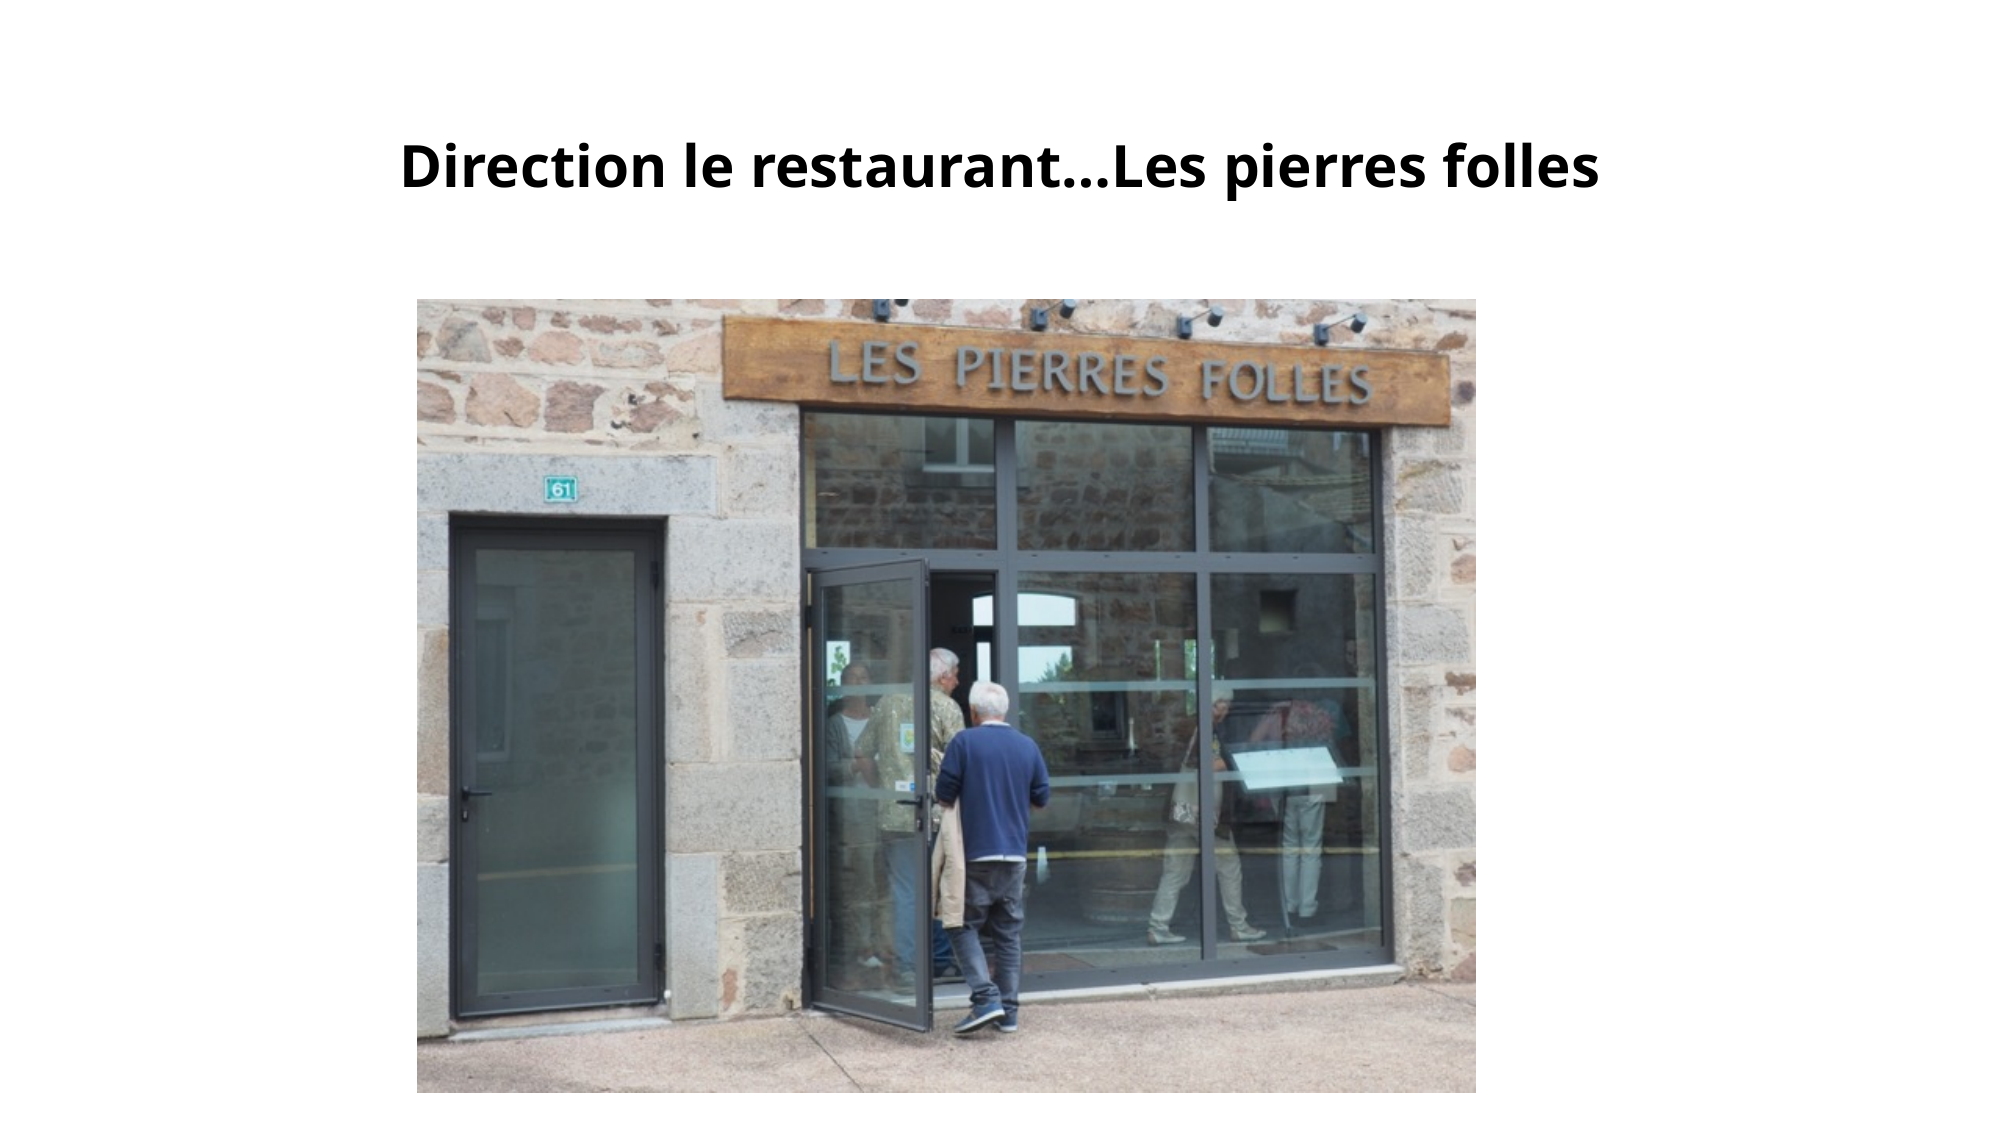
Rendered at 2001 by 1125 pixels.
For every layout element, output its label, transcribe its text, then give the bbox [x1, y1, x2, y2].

title Direction le restaurant…Les pierres folles [137, 59, 1863, 278]
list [417, 299, 1476, 1094]
